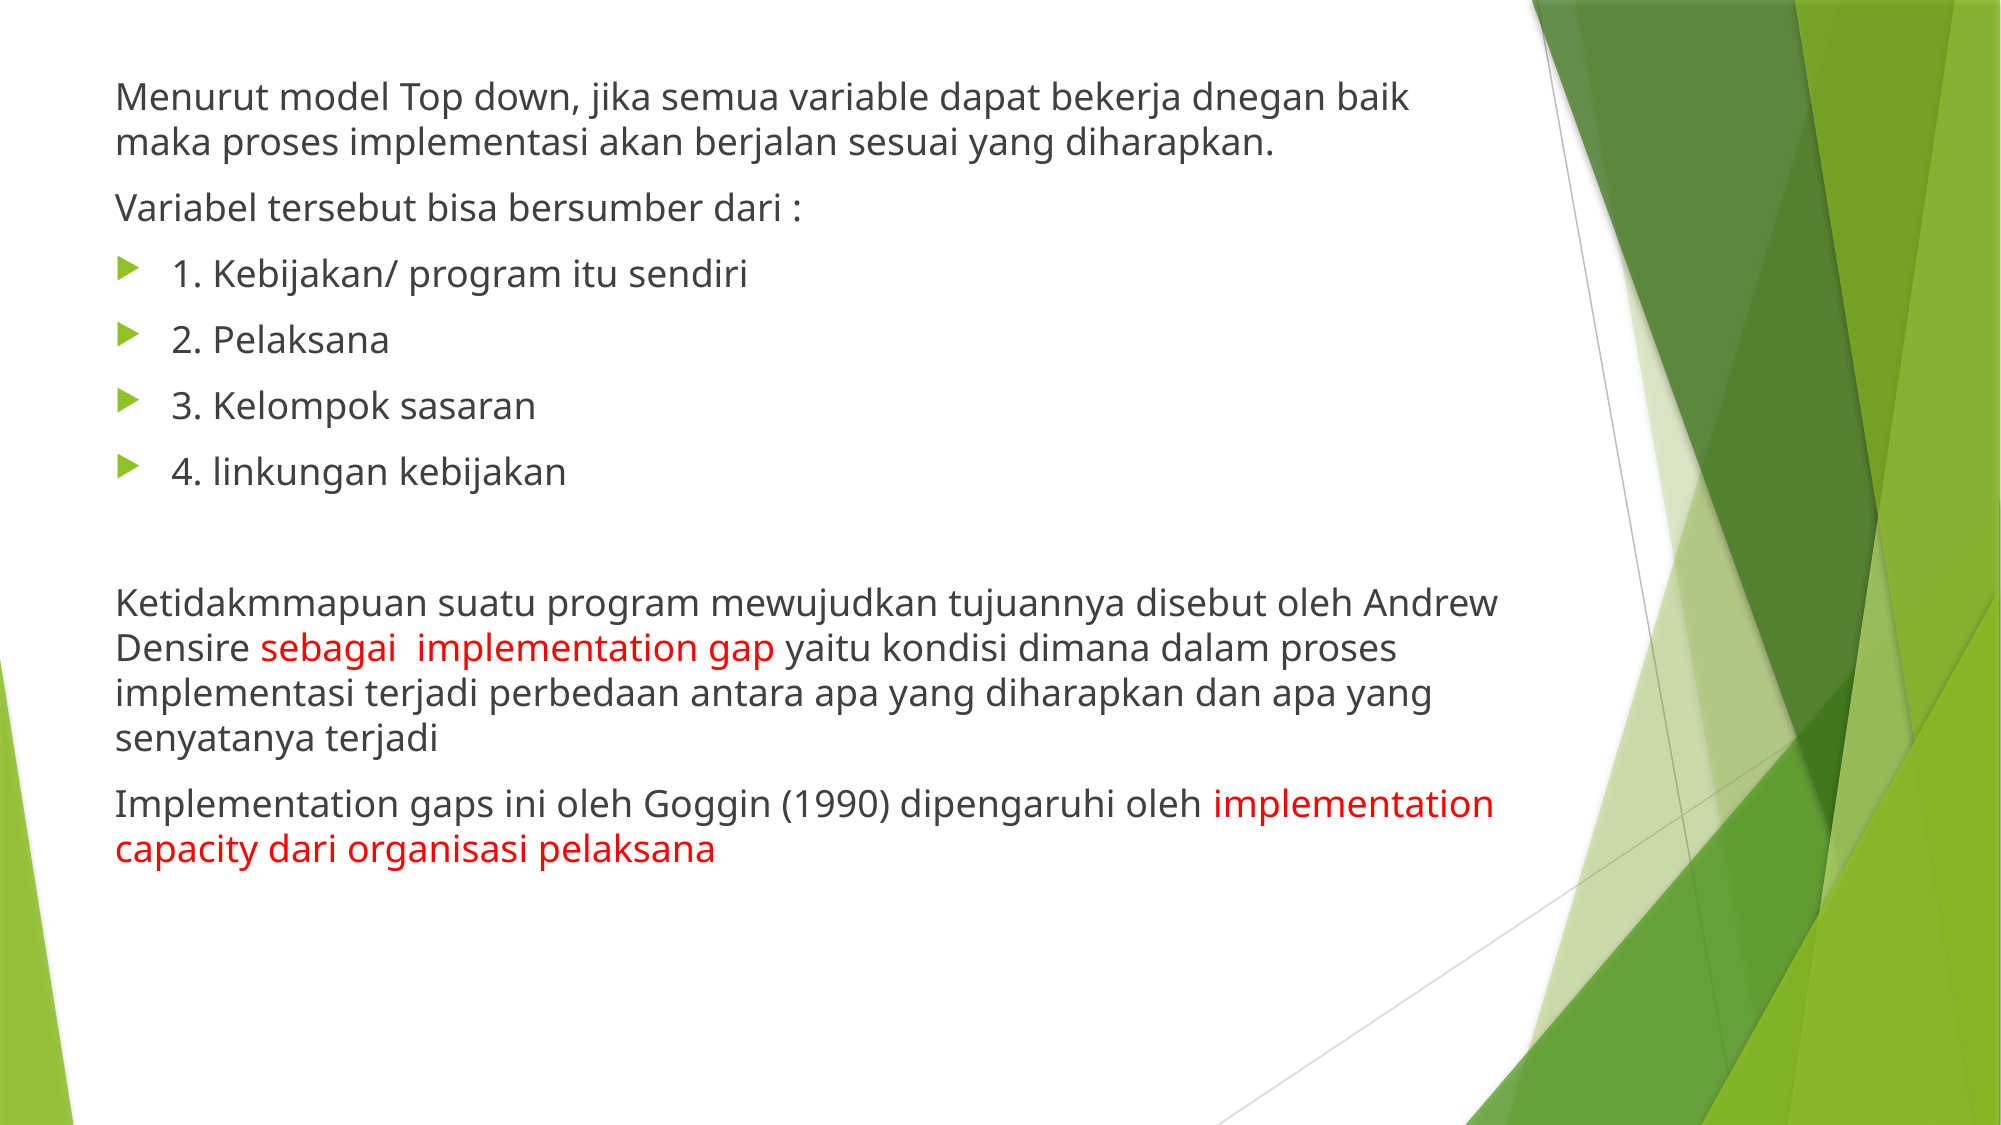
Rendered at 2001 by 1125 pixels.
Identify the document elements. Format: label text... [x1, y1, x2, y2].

list Menurut model Top down, jika semua variable dapat bekerja dnegan baik maka proses implementasi akan berjalan sesuai yang diharapkan. Variabel tersebut bisa bersumber dari : 1. Kebijakan/ program itu sendiri 2. Pelaksana 3. Kelompok sasaran 4. linkungan kebijakan Ketidakmmapuan suatu program mewujudkan tujuannya disebut oleh Andrew Densire sebagai implementation gap yaitu kondisi dimana dalam proses implementasi terjadi perbedaan antara apa yang diharapkan dan apa yang senyatanya terjadi Implementation gaps ini oleh Goggin (1990) dipengaruhi oleh implementation capacity dari organisasi pelaksana [99, 65, 1522, 992]
